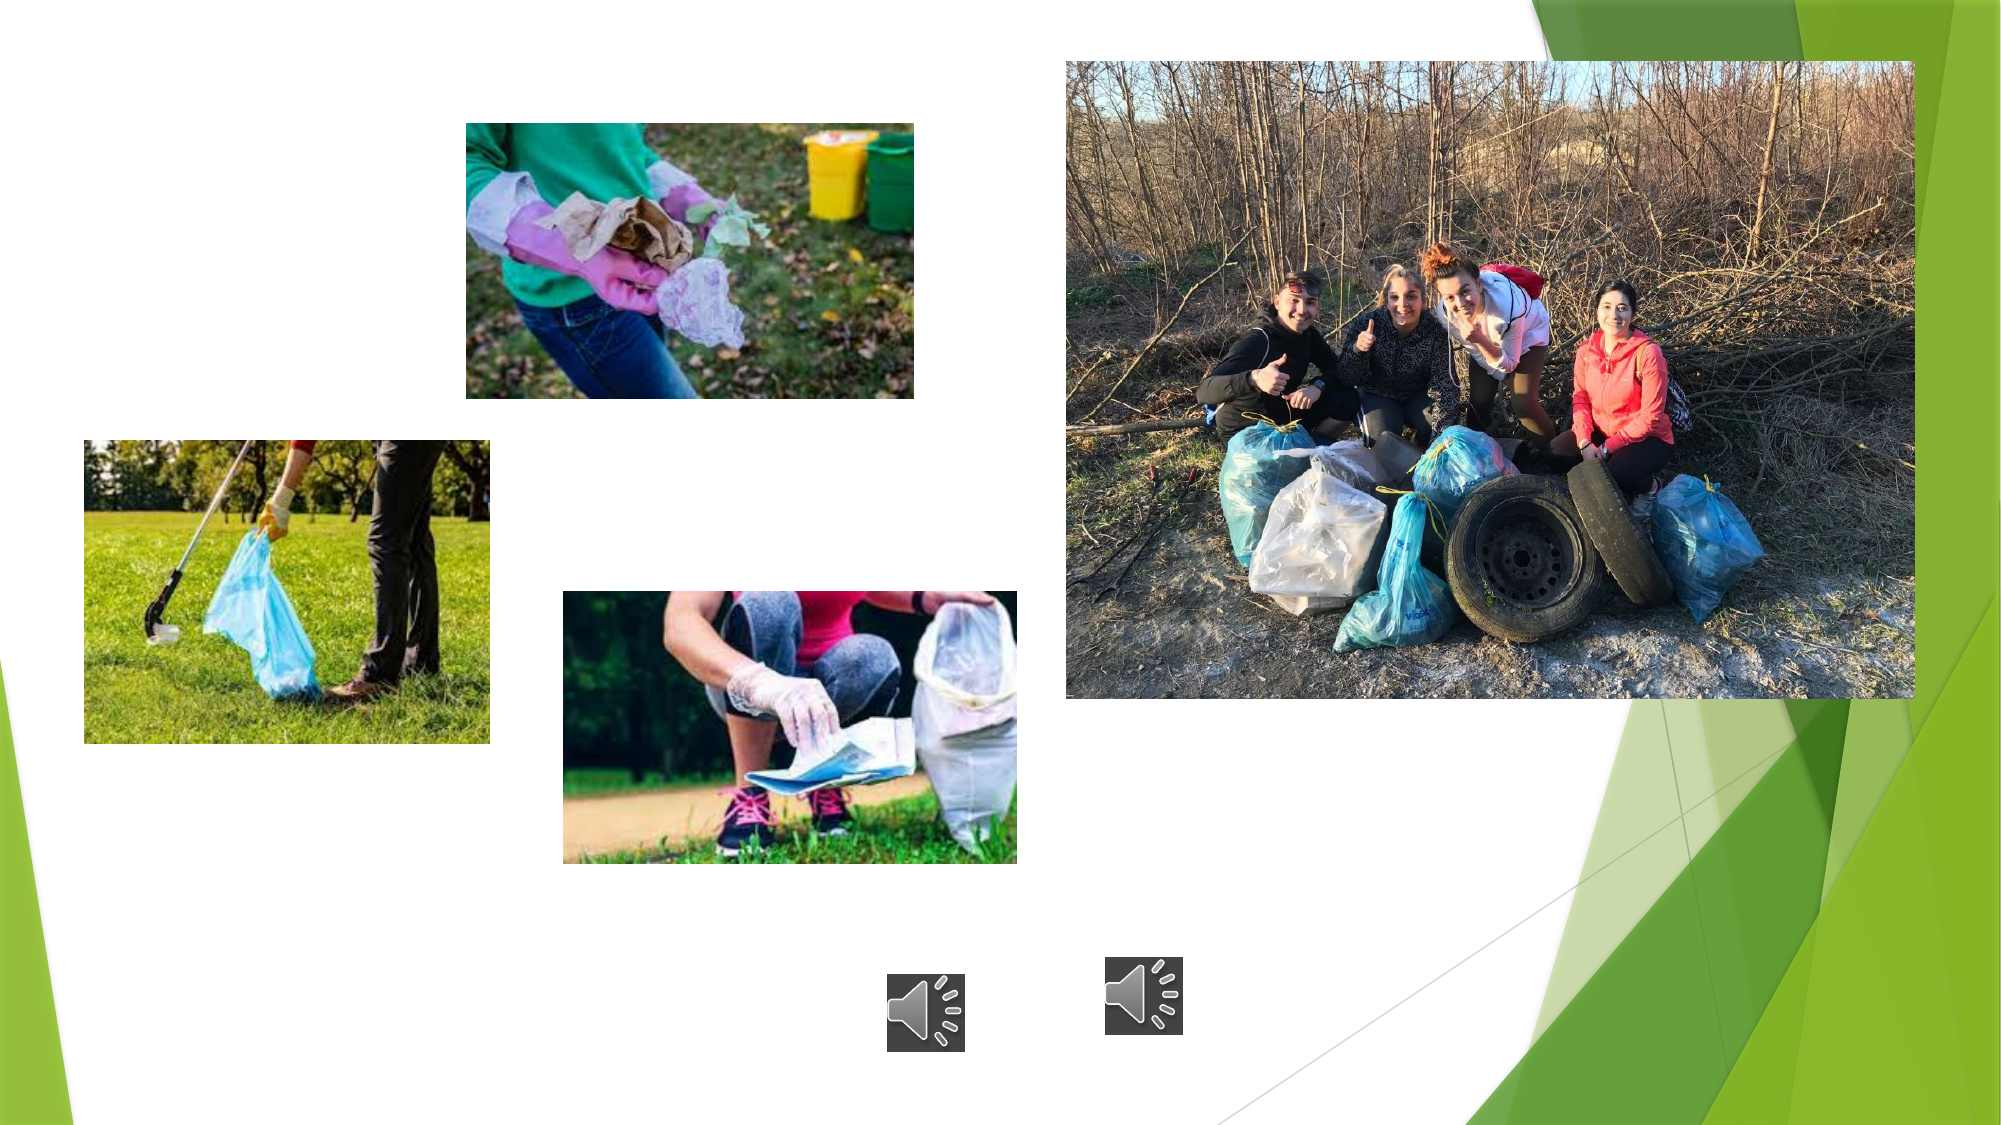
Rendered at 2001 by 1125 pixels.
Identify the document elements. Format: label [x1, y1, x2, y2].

picture [885, 972, 967, 1054]
picture [1103, 955, 1185, 1037]
picture [84, 439, 491, 744]
picture [465, 123, 914, 400]
list [1065, 61, 1916, 699]
picture [563, 591, 1018, 864]
